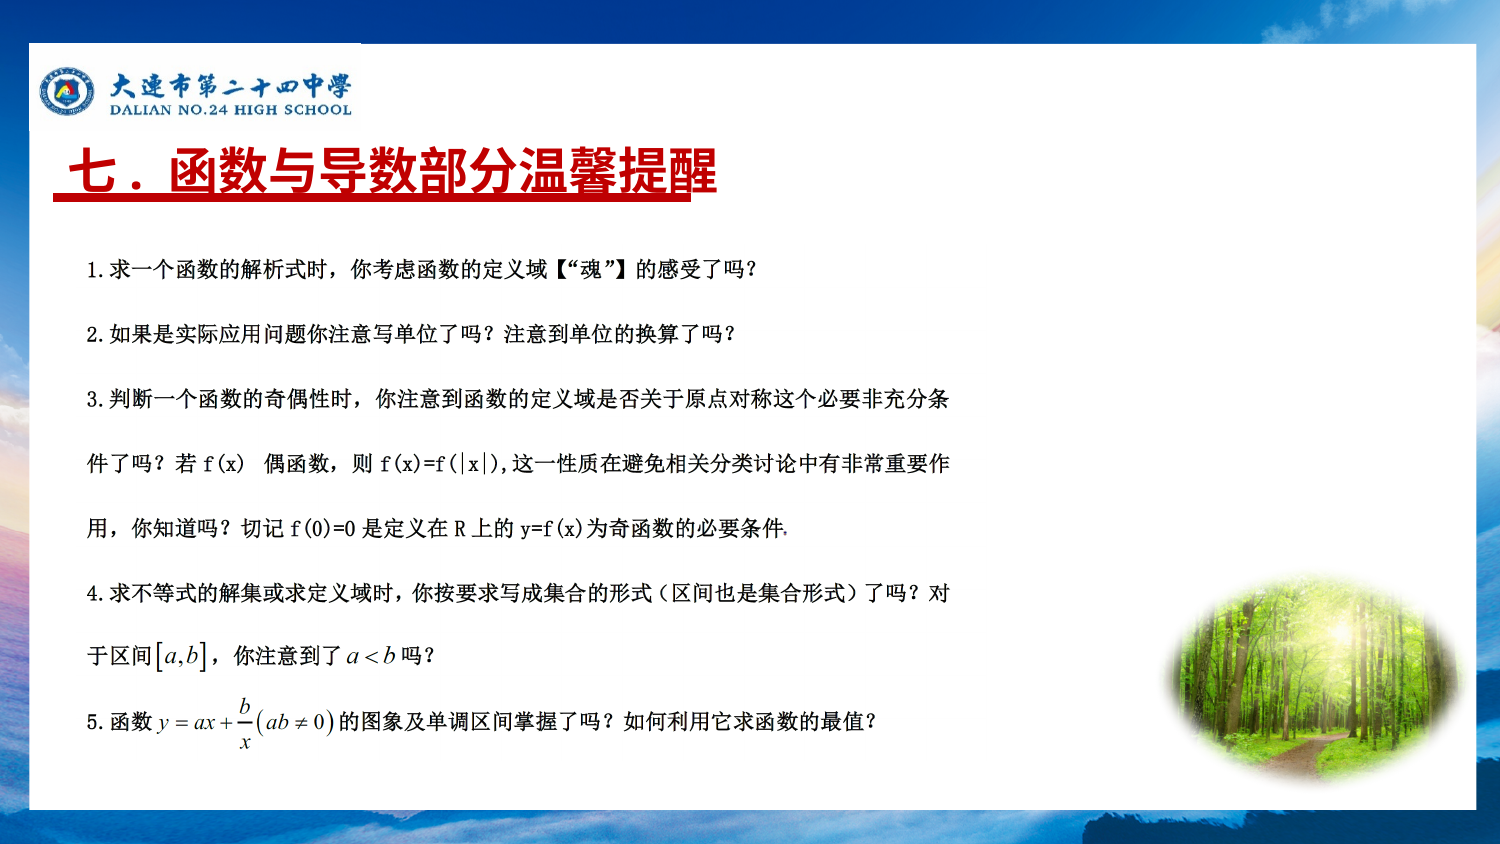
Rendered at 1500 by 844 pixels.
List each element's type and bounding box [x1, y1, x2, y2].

picture [0, 0, 1500, 844]
text_box [52, 138, 865, 201]
